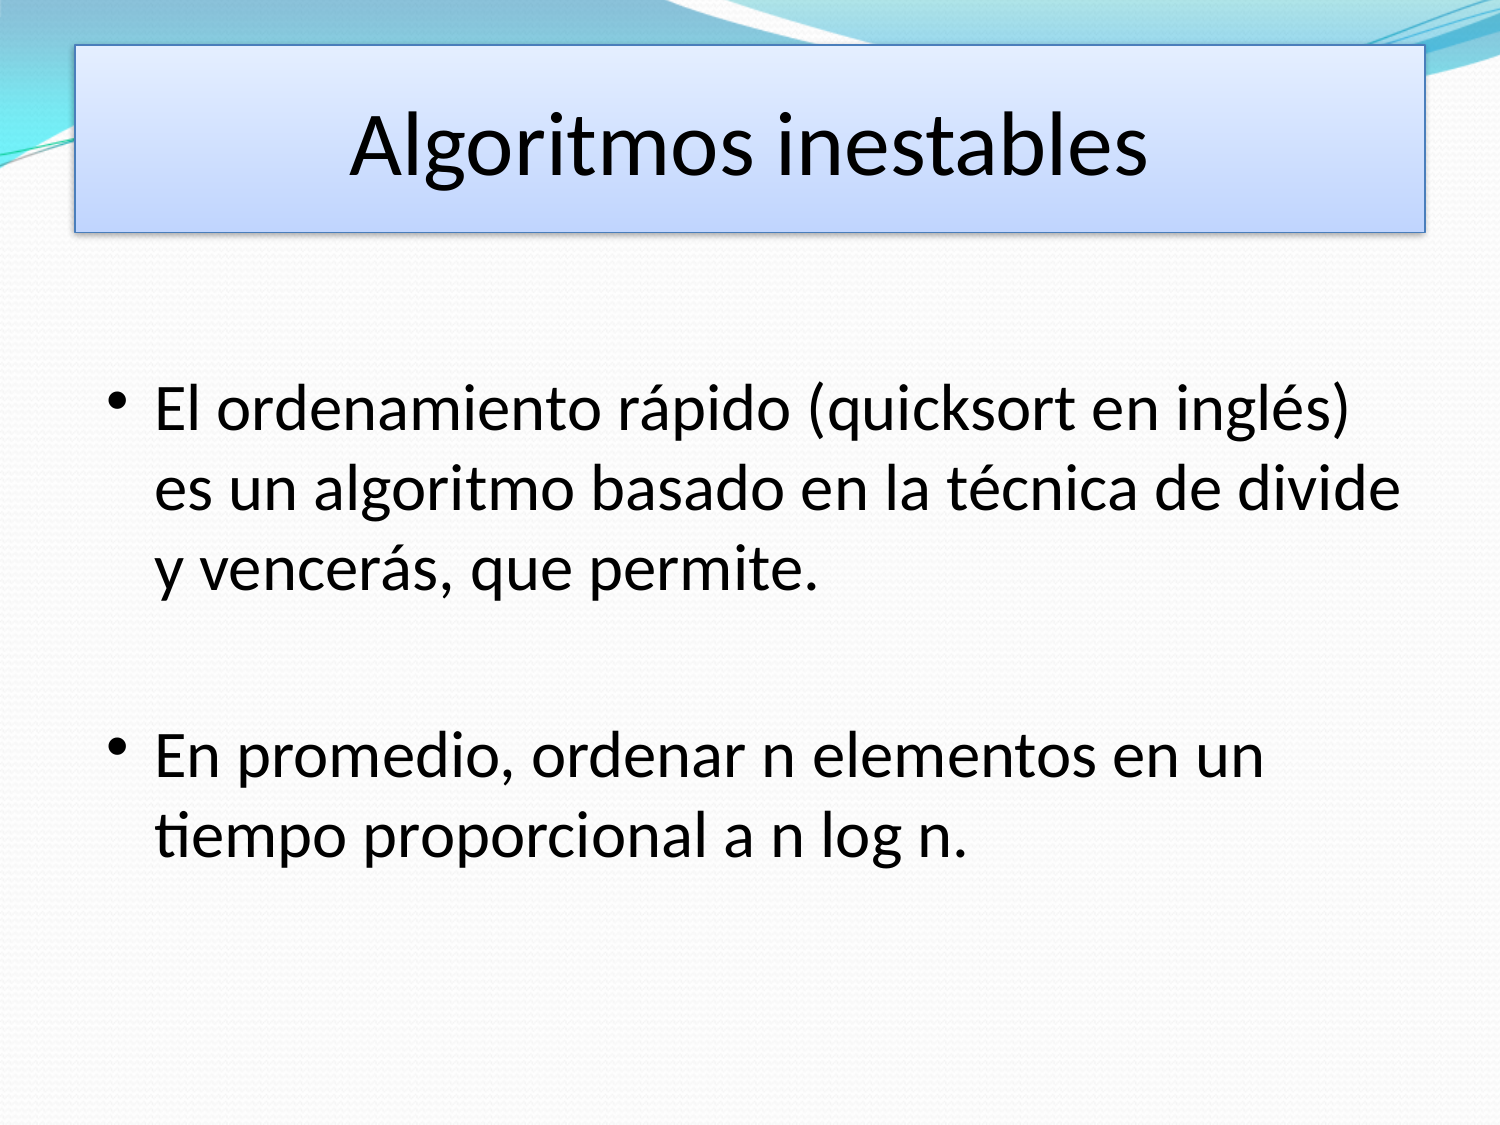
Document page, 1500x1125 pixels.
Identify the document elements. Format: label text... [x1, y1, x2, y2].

text_box Algoritmos inestables [74, 44, 1426, 233]
list El ordenamiento rápido (quicksort en inglés) es un algoritmo basado en la técnica de divide y vencerás, que permite. En promedio, ordenar n elementos en un tiempo proporcional a n log n. [74, 263, 1425, 1006]
picture [0, 0, 1500, 1125]
